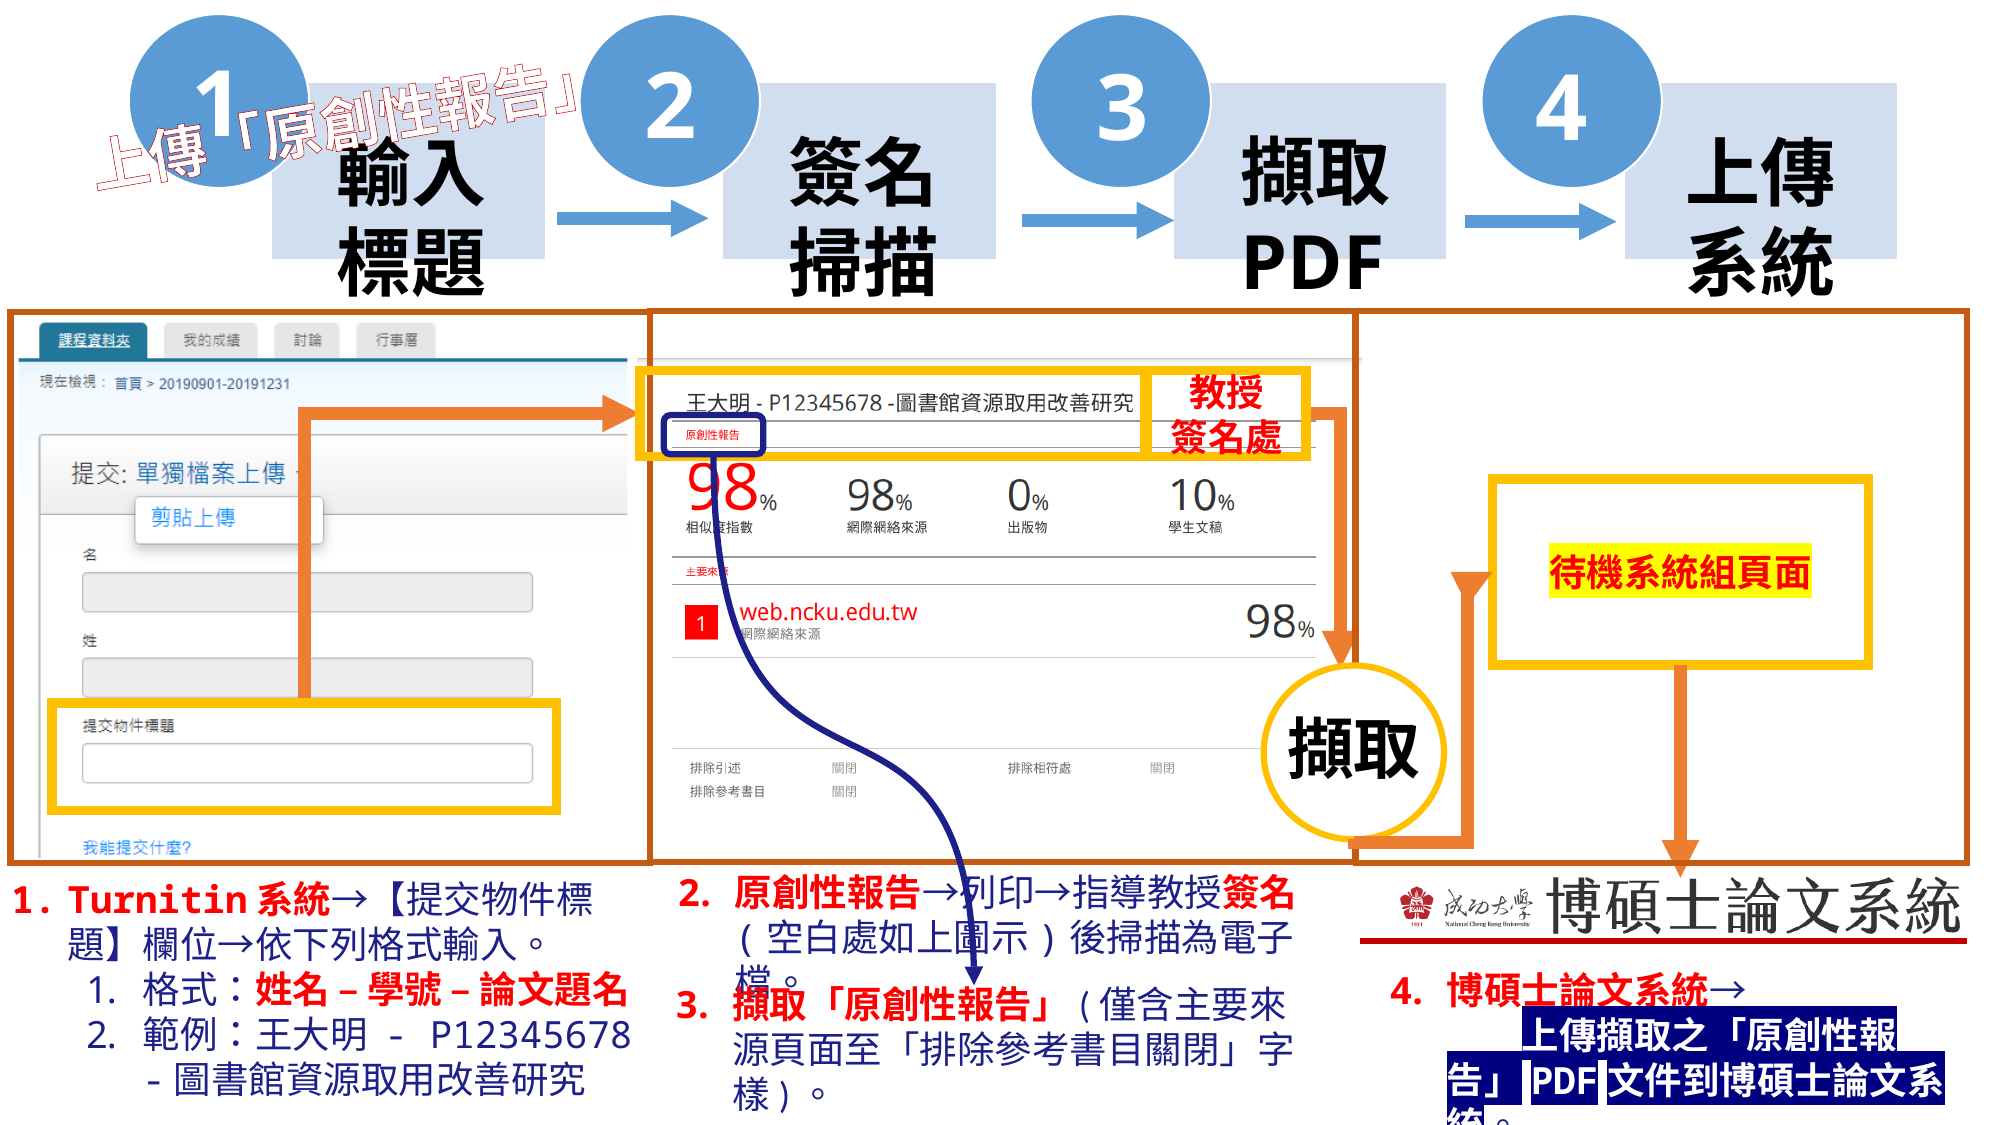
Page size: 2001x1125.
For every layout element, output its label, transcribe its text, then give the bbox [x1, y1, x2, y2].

text_box [10, 311, 651, 864]
text_box 原創性報告→列印→指導教授簽名(空白處如上圖示)後掃描為電子檔。 [663, 863, 970, 973]
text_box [128, 14, 1897, 258]
text_box Turnitin系統→【提交物件標題】欄位→依下列格式輸入。 格式：姓名 – 學號 – 論文題名 範例：王大明 - P12345678 -圖書館資源取用改善研究 [0, 868, 663, 1109]
text_box [649, 850, 956, 863]
text_box 博碩士論文系統→ 上傳擷取之「原創性報告」PDF文件到博碩士論文系統。 [1375, 959, 1967, 1125]
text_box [1444, 571, 1493, 753]
text_box 簽名 掃描 [773, 258, 954, 310]
text_box 上傳「原創性報告」 [69, 116, 128, 210]
text_box [649, 310, 1355, 358]
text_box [327, 390, 617, 727]
text_box 擷取 [1285, 664, 1446, 841]
text_box 原創性報告→列印→指導教授簽名(空白處如上圖示)後掃描為電子檔。 [964, 863, 1330, 1012]
picture [1387, 851, 1976, 965]
text_box 擷取「原創性報告」(僅含主要來源頁面至「排除參考書目關閉」字樣)。 [661, 973, 1327, 1124]
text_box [1305, 413, 1341, 669]
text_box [578, 589, 1110, 850]
picture [637, 358, 1363, 811]
text_box [1355, 310, 1968, 864]
text_box 輸入 標題 [322, 258, 502, 311]
text_box 上傳 系統 [1670, 258, 1851, 310]
text_box [961, 811, 1355, 863]
picture [18, 312, 628, 858]
text_box 擷取 PDF [1225, 258, 1406, 310]
